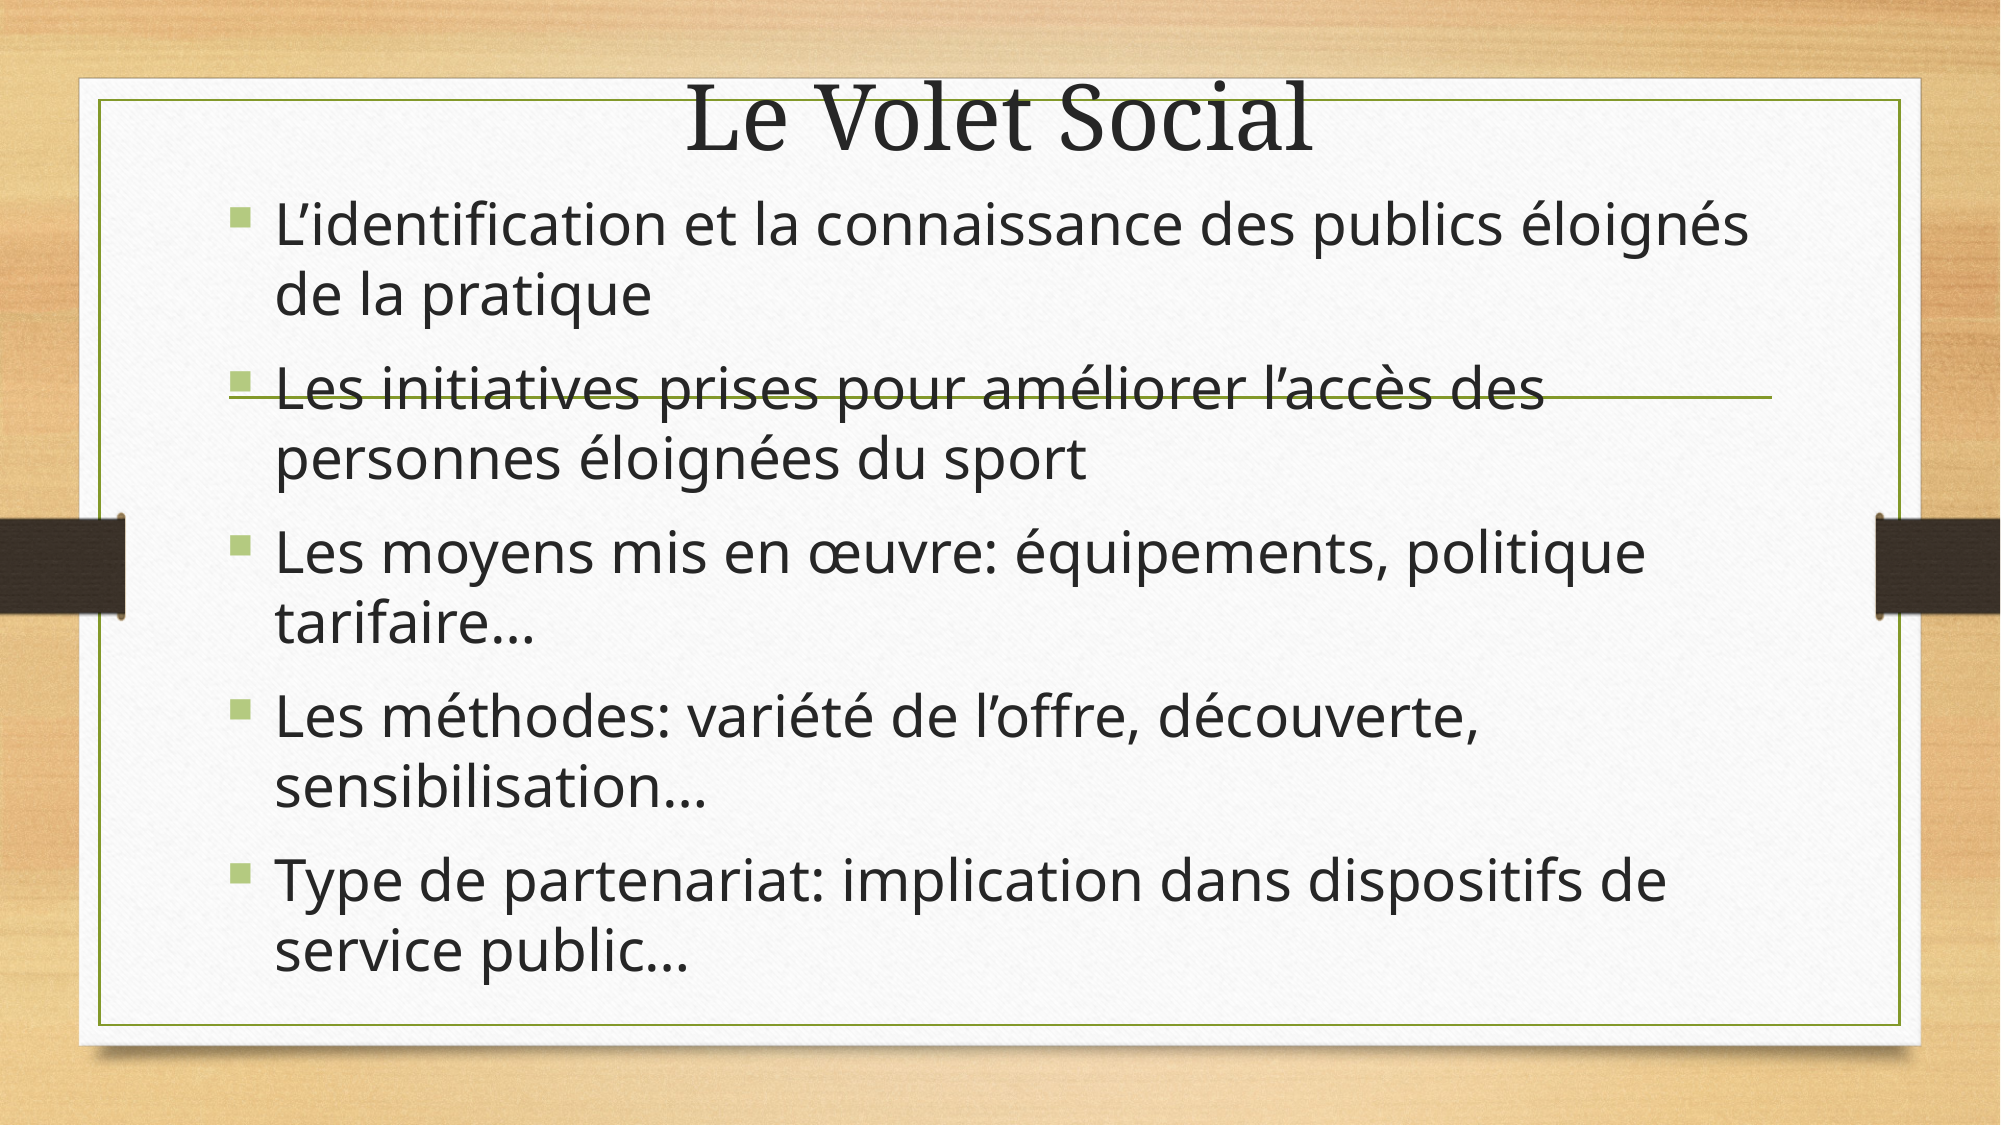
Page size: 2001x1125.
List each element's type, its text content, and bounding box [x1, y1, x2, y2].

list L’identification et la connaissance des publics éloignés de la pratique Les initiatives prises pour améliorer l’accès des personnes éloignées du sport Les moyens mis en œuvre: équipements, politique tarifaire… Les méthodes: variété de l’offre, découverte, sensibilisation… Type de partenariat: implication dans dispositifs de service public… [212, 179, 1788, 1039]
picture [0, 0, 2001, 1125]
title Le Volet Social [212, 0, 1788, 179]
